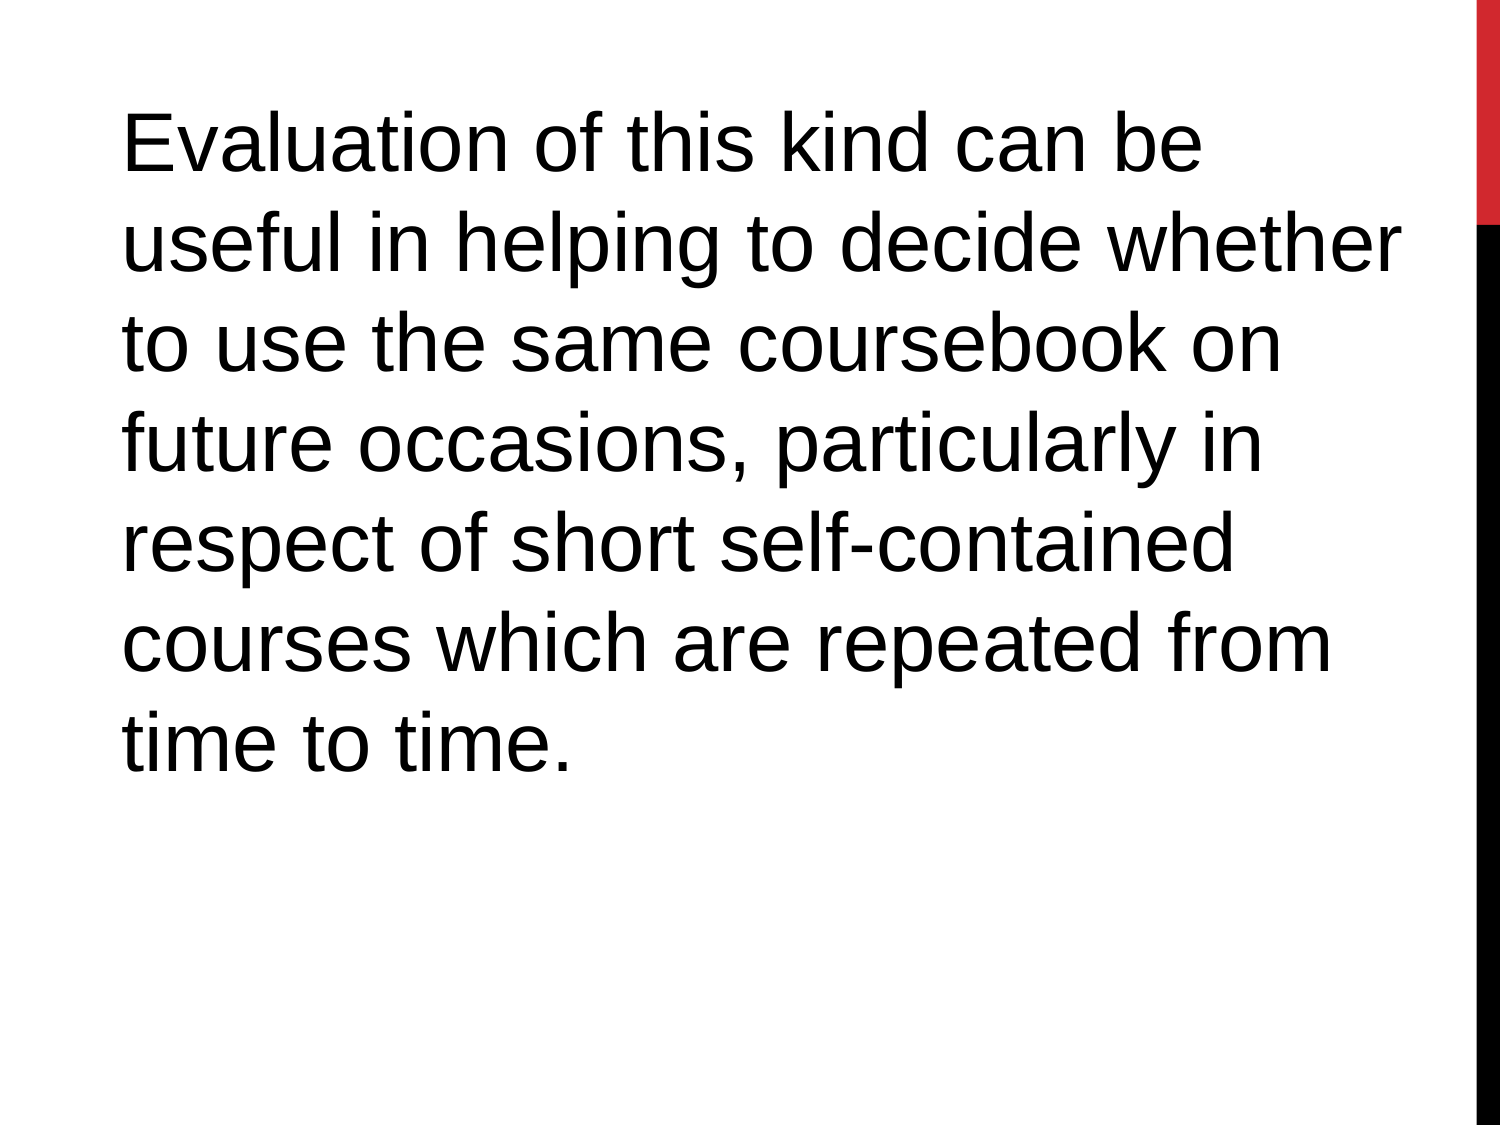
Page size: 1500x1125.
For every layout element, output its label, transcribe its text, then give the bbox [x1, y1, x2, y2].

text_box Evaluation of this kind can be useful in helping to decide whether to use the same coursebook on future occasions, particularly in respect of short self-contained courses which are repeated from time to time. [107, 80, 1425, 796]
